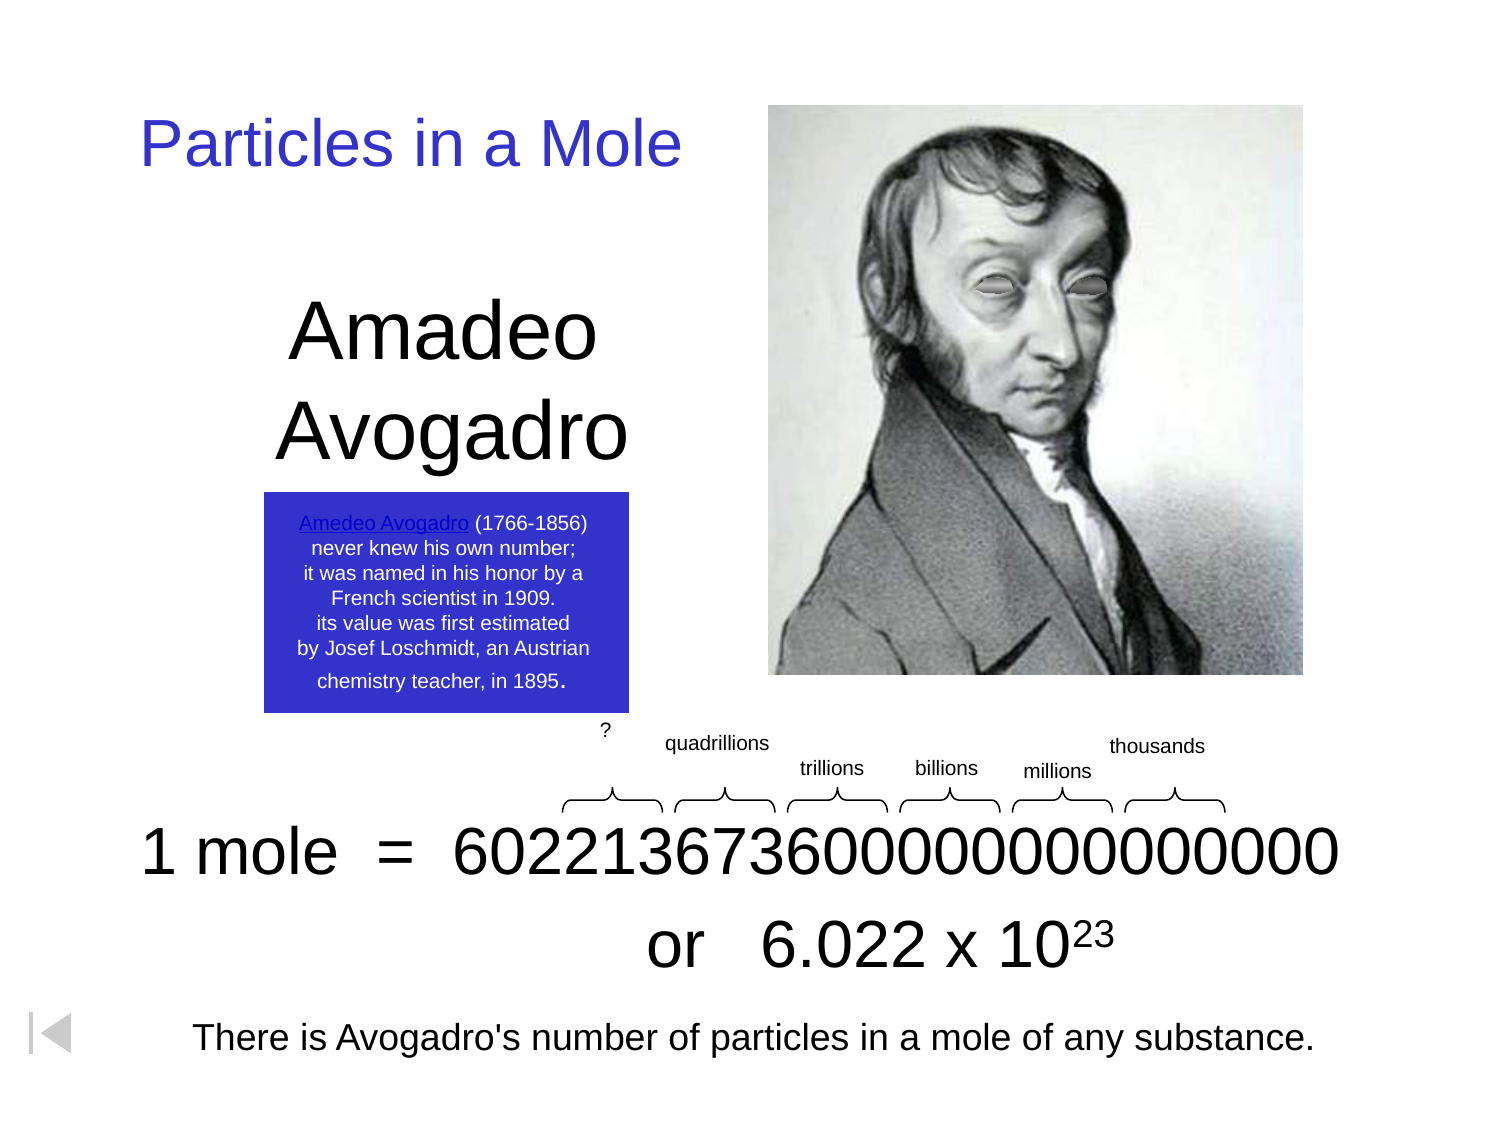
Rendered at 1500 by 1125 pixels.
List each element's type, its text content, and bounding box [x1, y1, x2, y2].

text_box [0, 1003, 100, 1063]
text_box [562, 787, 663, 813]
title Amadeo Avogadro (1776 – 1856) [124, 337, 762, 526]
text_box [1012, 790, 1113, 813]
text_box [1124, 787, 1225, 813]
text_box [899, 788, 1000, 813]
picture [767, 105, 1303, 675]
text_box quadrillions [650, 722, 785, 763]
list 1 mole = 602213673600000000000000 or 6.022 x 1023 [124, 799, 1401, 1001]
text_box Particles in a Mole [125, 92, 699, 188]
text_box trillions [785, 747, 880, 788]
text_box billions [900, 747, 994, 788]
text_box [787, 788, 888, 813]
text_box millions [1008, 750, 1108, 790]
text_box thousands [1094, 725, 1221, 765]
text_box There is Avogadro's number of particles in a mole of any substance. [177, 1005, 1331, 1066]
text_box [674, 787, 775, 813]
text_box ? [585, 714, 627, 750]
text_box Amedeo Avogadro (1766-1856) never knew his own number; it was named in his honor by a French scientist in 1909. its value was first estimated by Josef Loschmidt, an Austrian chemistry teacher, in 1895. [263, 490, 630, 714]
